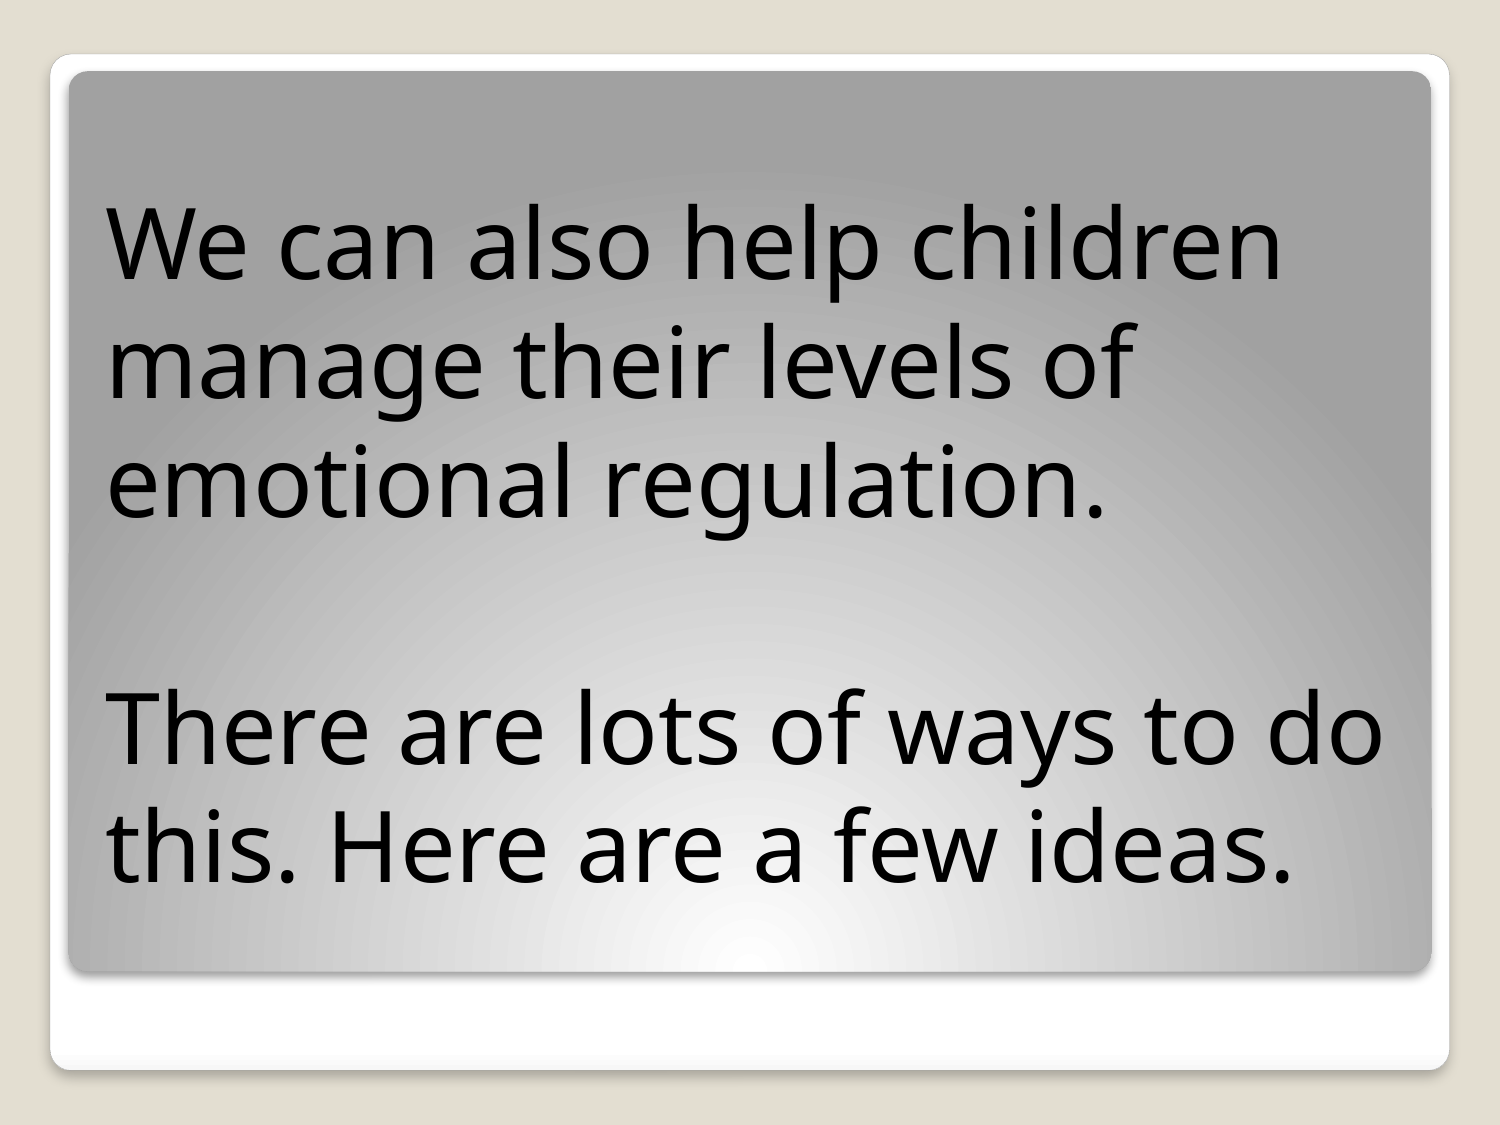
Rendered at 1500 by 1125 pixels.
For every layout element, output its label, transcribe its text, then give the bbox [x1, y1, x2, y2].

list We can also help children manage their levels of emotional regulation. There are lots of ways to do this. Here are a few ideas. [75, 42, 1425, 1005]
